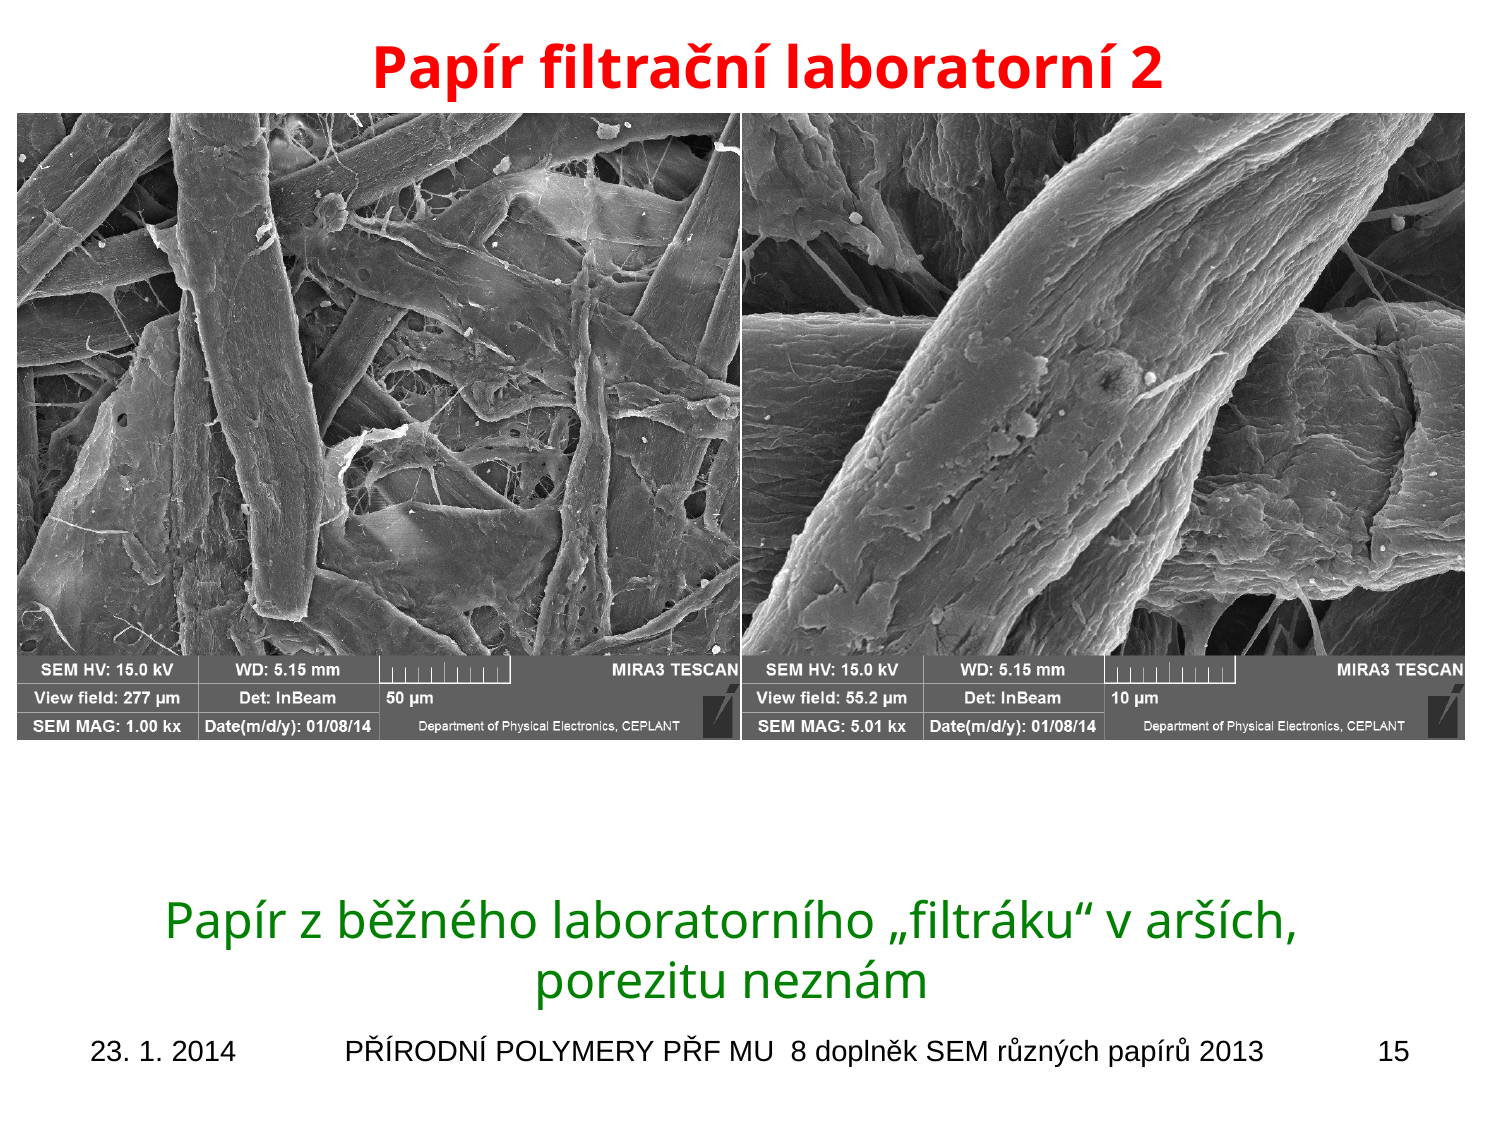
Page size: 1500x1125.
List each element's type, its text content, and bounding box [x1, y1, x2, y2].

slide_number 15 [1074, 1024, 1426, 1103]
picture [742, 113, 1466, 740]
text_box Papír z běžného laboratorního „filtráku“ v arších, porezitu neznám [64, 881, 1400, 1017]
footer PŘÍRODNÍ POLYMERY PŘF MU 8 doplněk SEM různých papírů 2013 [277, 1024, 1074, 1103]
picture [17, 113, 740, 740]
slide_number 23. 1. 2014 [74, 1024, 277, 1103]
title Papír filtrační laboratorní 2 [100, 18, 1451, 112]
